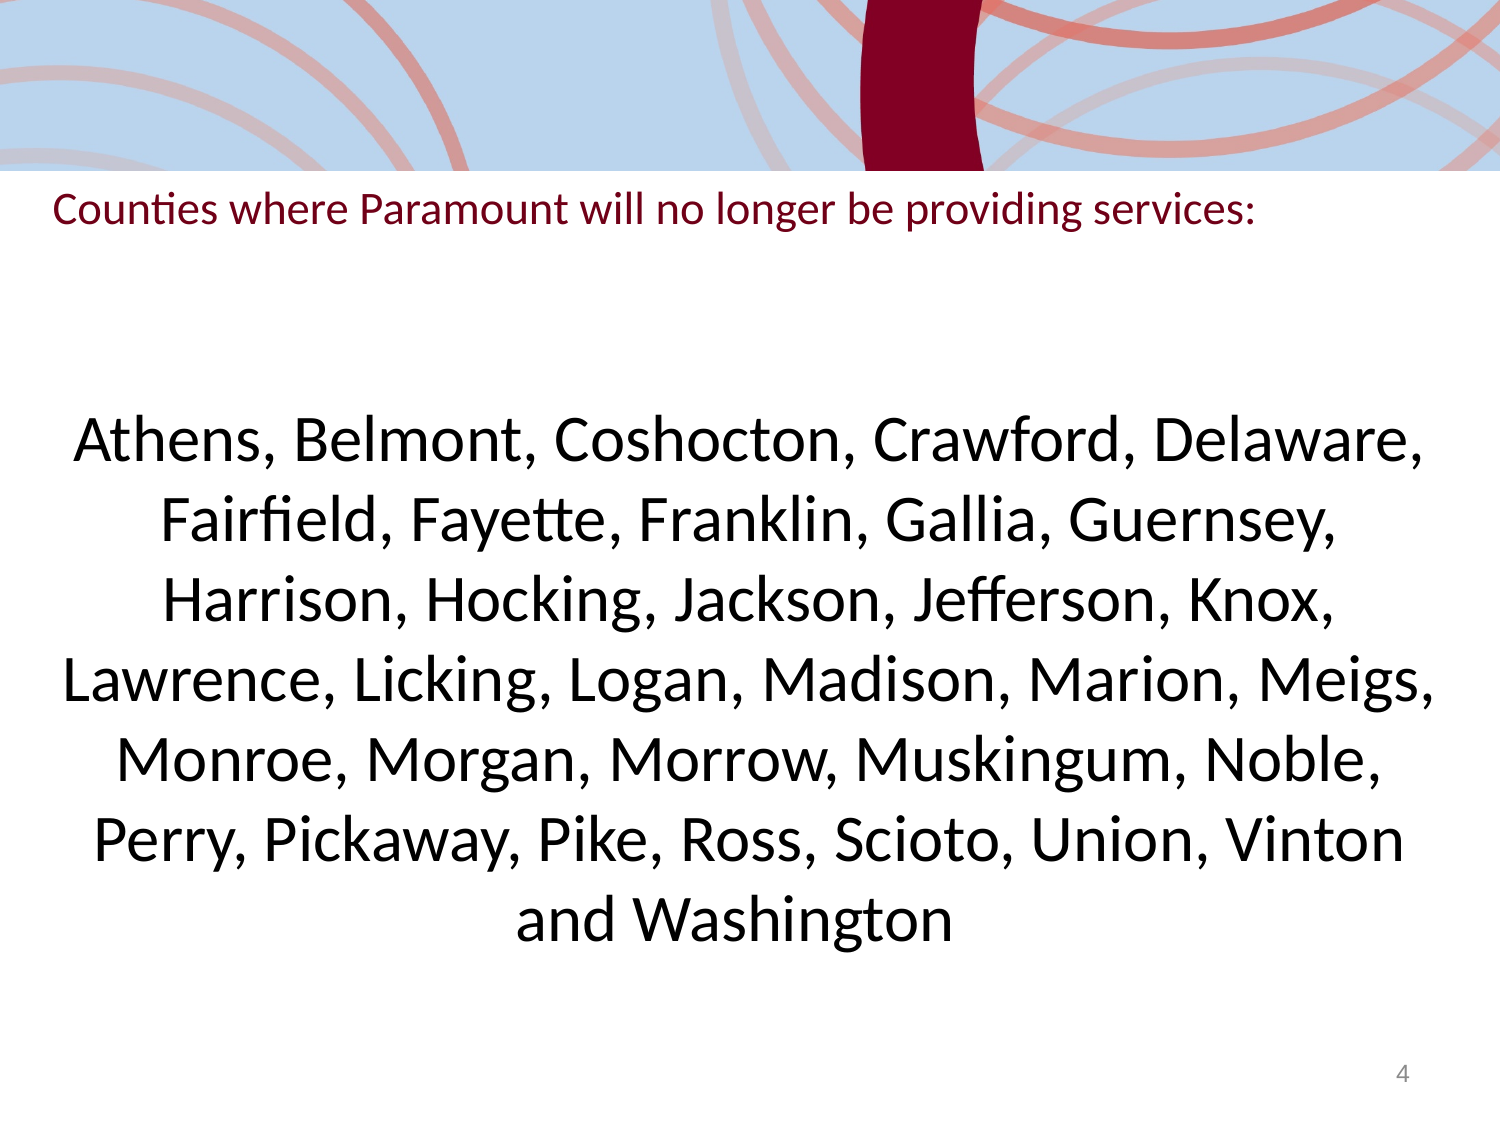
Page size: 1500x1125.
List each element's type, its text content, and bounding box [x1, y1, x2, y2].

slide_number 4 [1074, 1042, 1425, 1103]
title Counties where Paramount will no longer be providing services: [37, 170, 1463, 300]
picture [0, 0, 1500, 171]
list Athens, Belmont, Coshocton, Crawford, Delaware, Fairfield, Fayette, Franklin, Gallia, Guernsey, Harrison, Hocking, Jackson, Jefferson, Knox, Lawrence, Licking, Logan, Madison, Marion, Meigs, Monroe, Morgan, Morrow, Muskingum, Noble, Perry, Pickaway, Pike, Ross, Scioto, Union, Vinton and Washington [37, 387, 1463, 1055]
